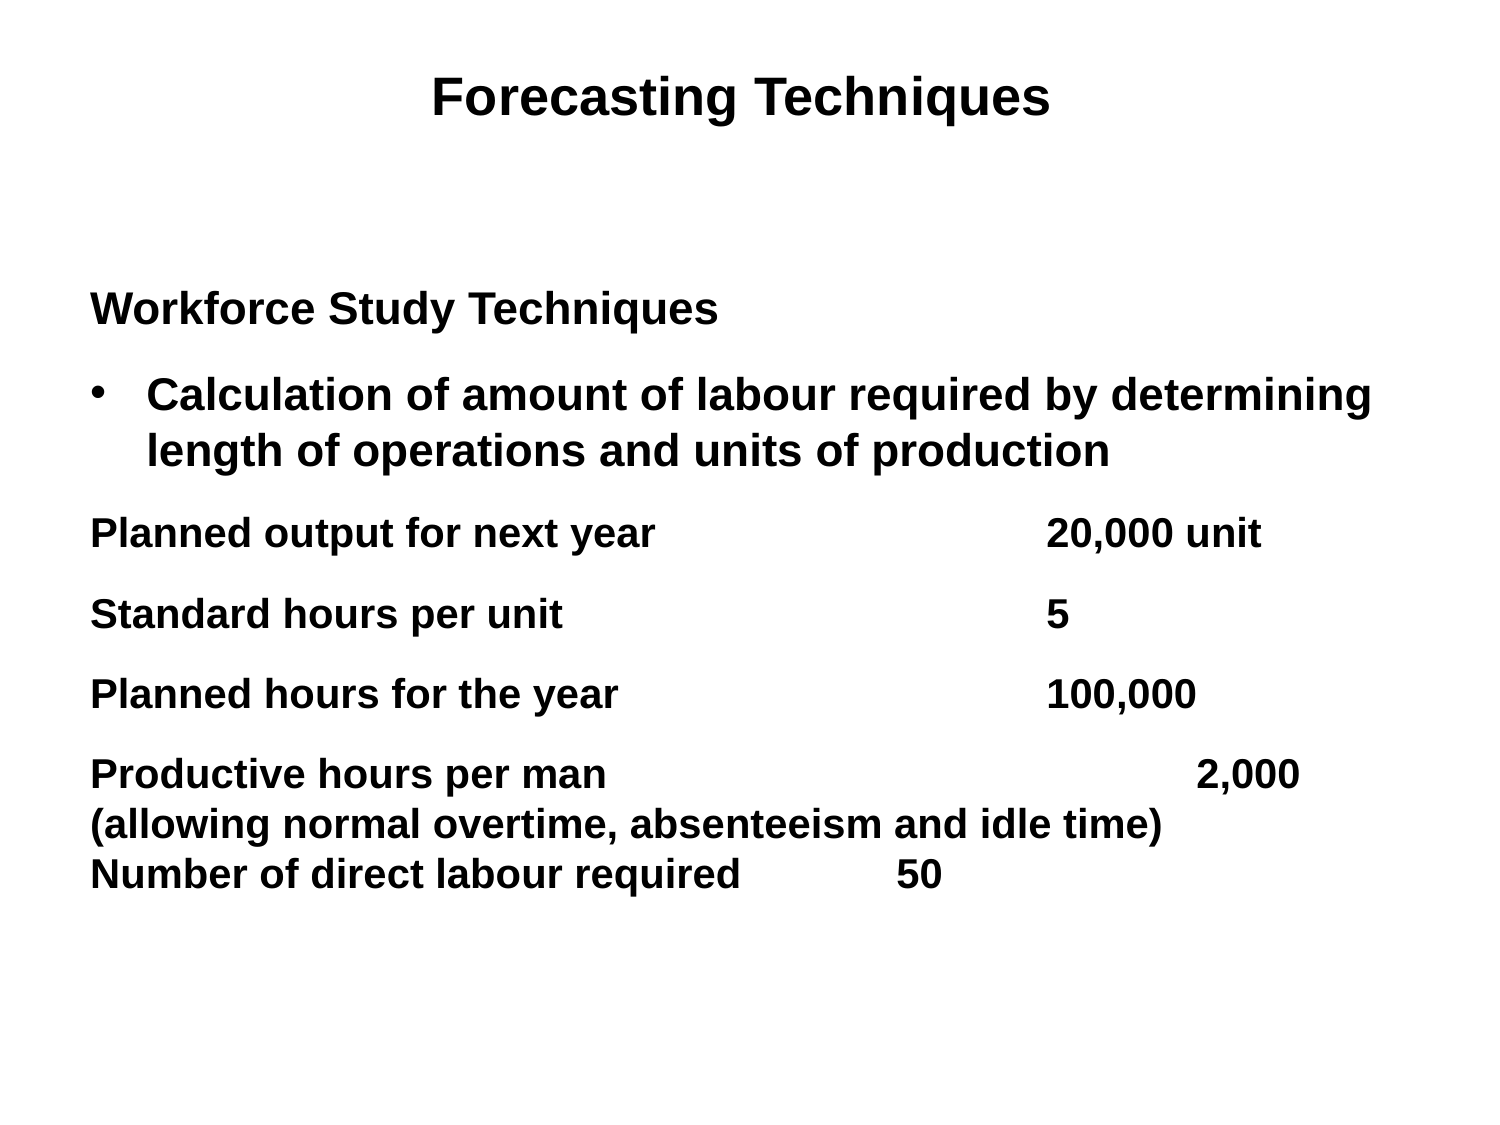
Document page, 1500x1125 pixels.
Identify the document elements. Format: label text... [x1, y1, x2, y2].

list Workforce Study Techniques Calculation of amount of labour required by determining length of operations and units of production Planned output for next year 20,000 unit Standard hours per unit 5 Planned hours for the year 100,000 Productive hours per man 2,000 (allowing normal overtime, absenteeism and idle time) Number of direct labour required 50 [74, 262, 1425, 1013]
text_box Forecasting Techniques [75, 45, 1425, 255]
